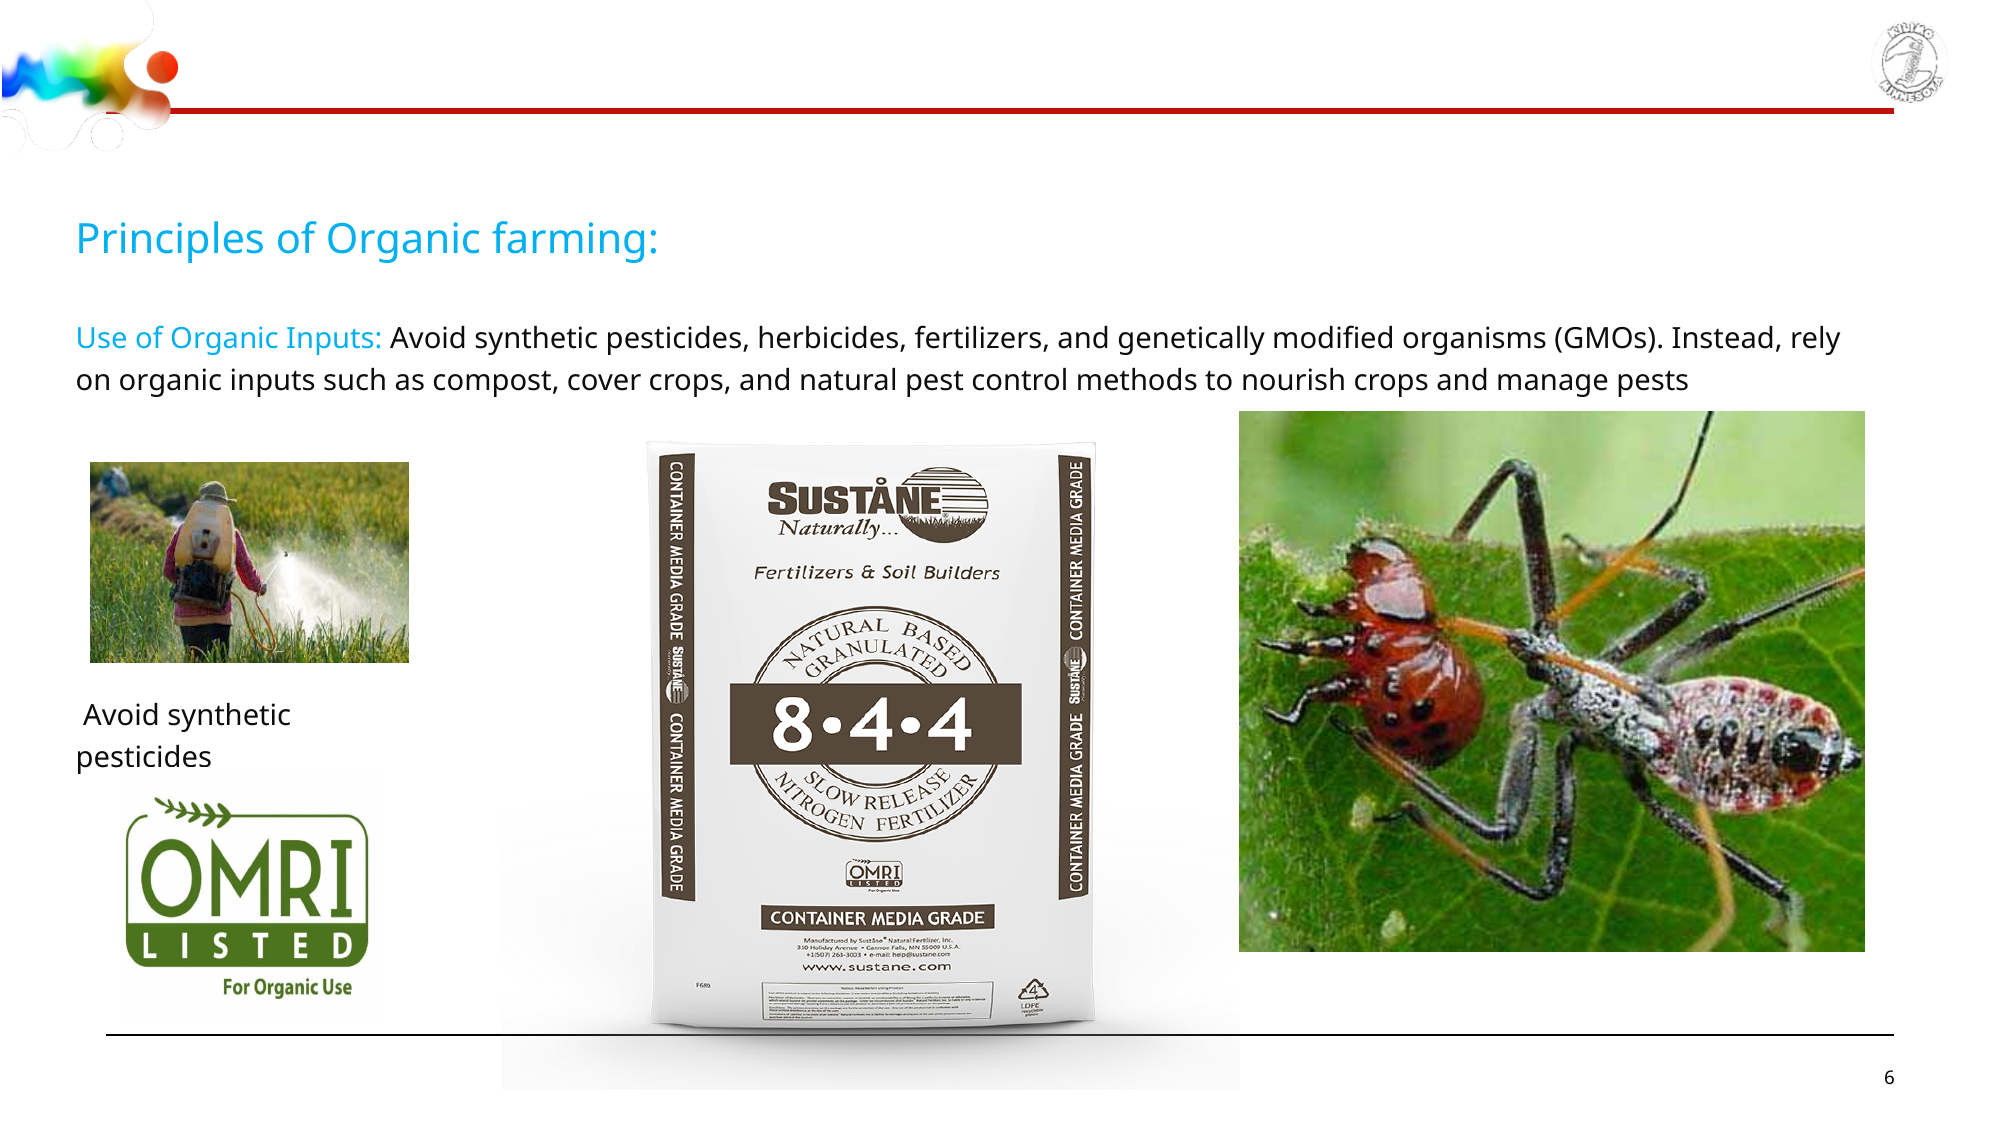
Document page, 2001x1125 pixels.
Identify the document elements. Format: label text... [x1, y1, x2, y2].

slide_number 6 [1757, 1057, 1910, 1109]
picture [1864, 16, 1956, 108]
text_box Avoid synthetic pesticides [60, 681, 409, 805]
picture [501, 396, 1865, 1090]
picture [89, 462, 409, 663]
text_box Principles of Organic farming: [60, 194, 1061, 269]
picture [120, 767, 378, 1025]
title Use of Organic Inputs: Avoid synthetic pesticides, herbicides, fertilizers, and genetically modified organisms (GMOs). Instead, rely on organic inputs such as compost, cover crops, and natural pest control methods to nourish crops and manage pests [60, 304, 1865, 428]
picture [2, 0, 178, 158]
